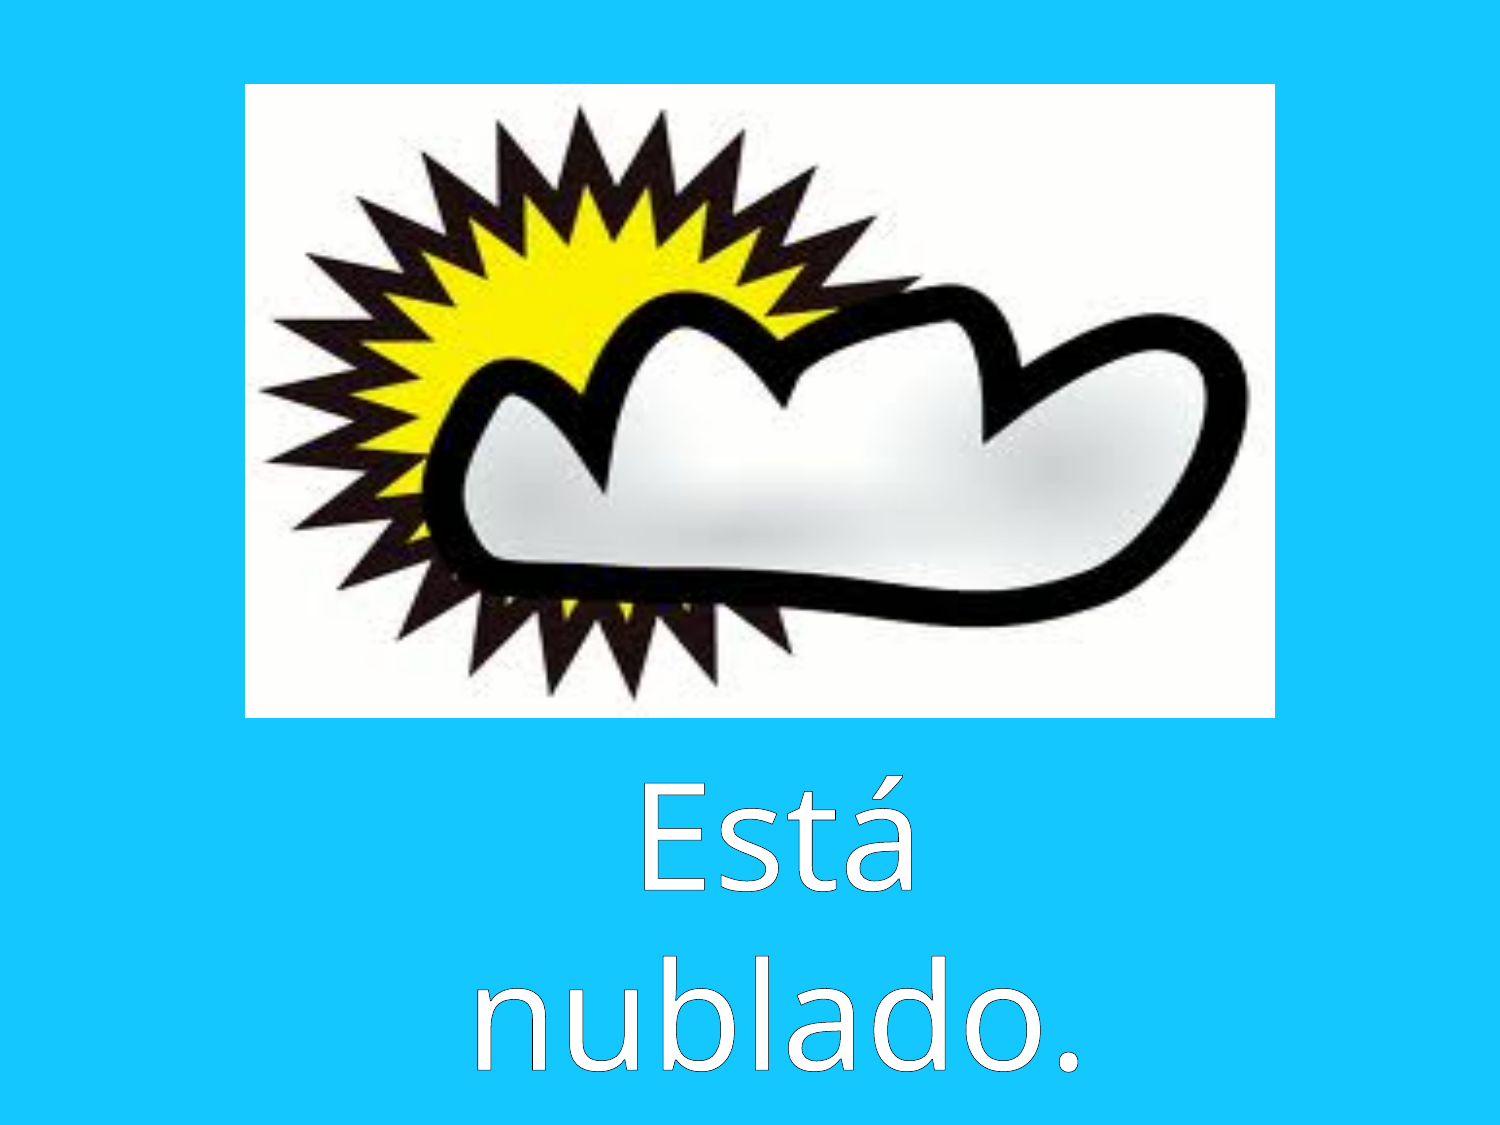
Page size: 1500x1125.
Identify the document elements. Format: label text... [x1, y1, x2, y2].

picture [246, 85, 1274, 717]
text_box Está nublado. [392, 732, 1162, 1108]
